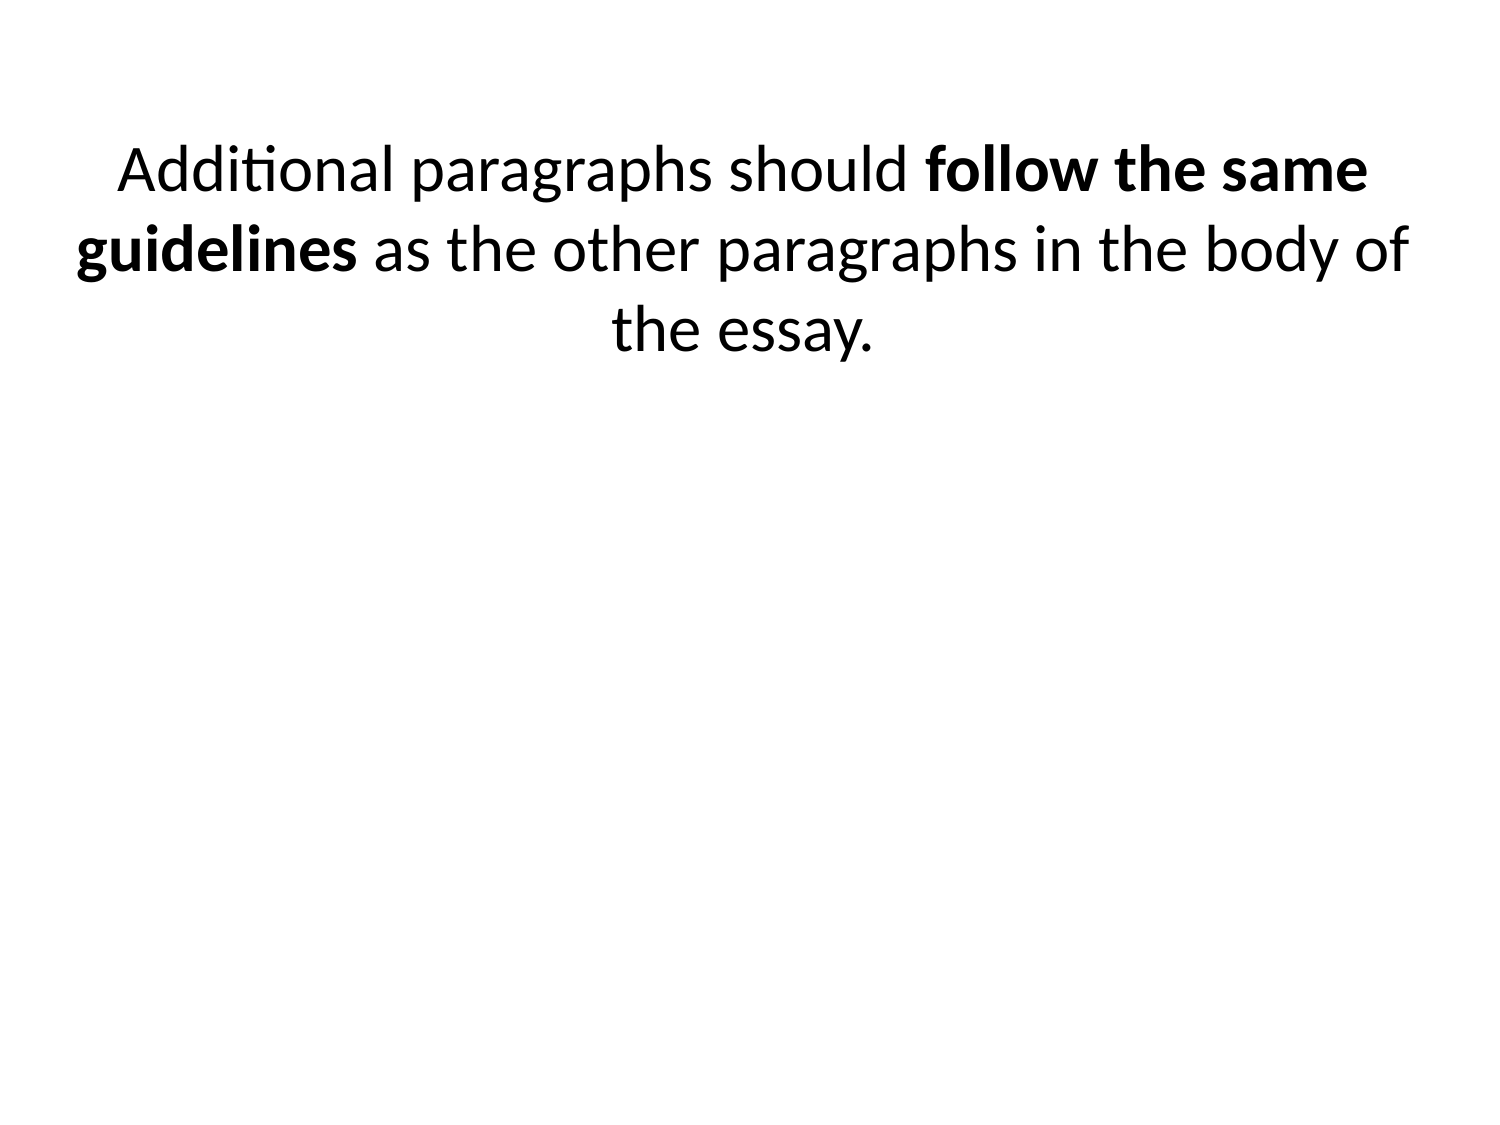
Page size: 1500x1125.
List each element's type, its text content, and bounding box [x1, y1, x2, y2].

text_box Additional paragraphs should follow the same guidelines as the other paragraphs in the body of the essay. [37, 37, 1450, 452]
